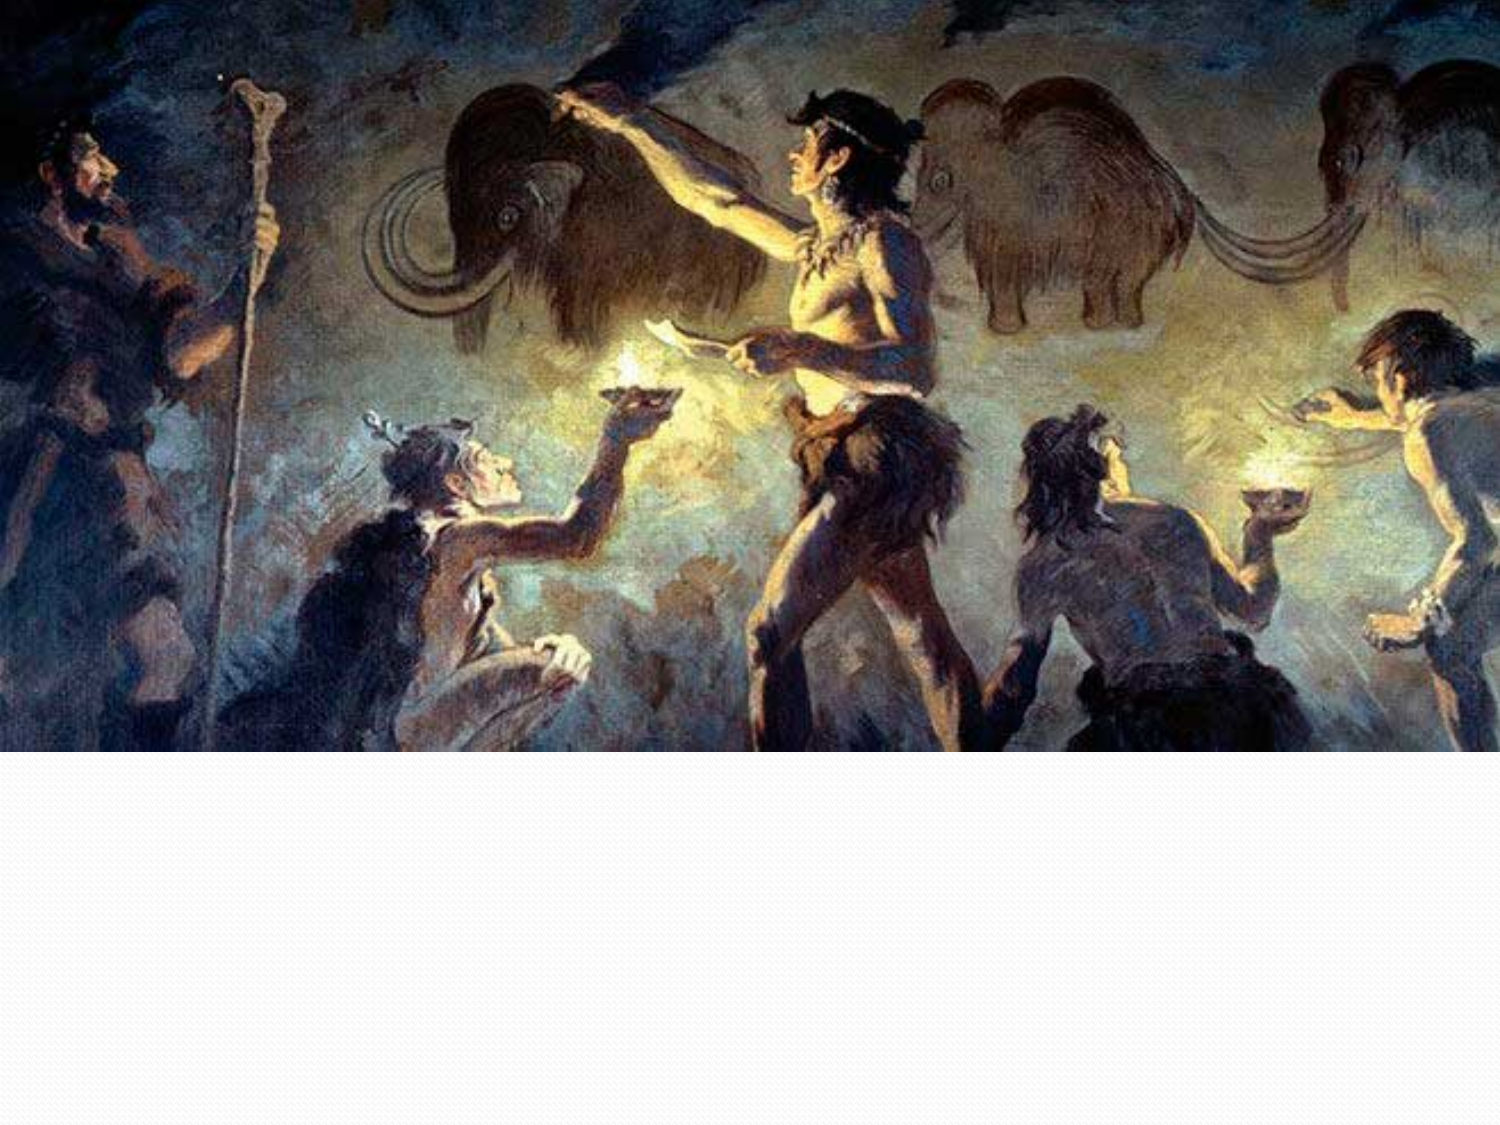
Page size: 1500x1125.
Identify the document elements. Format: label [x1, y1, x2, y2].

list [0, 0, 1500, 752]
